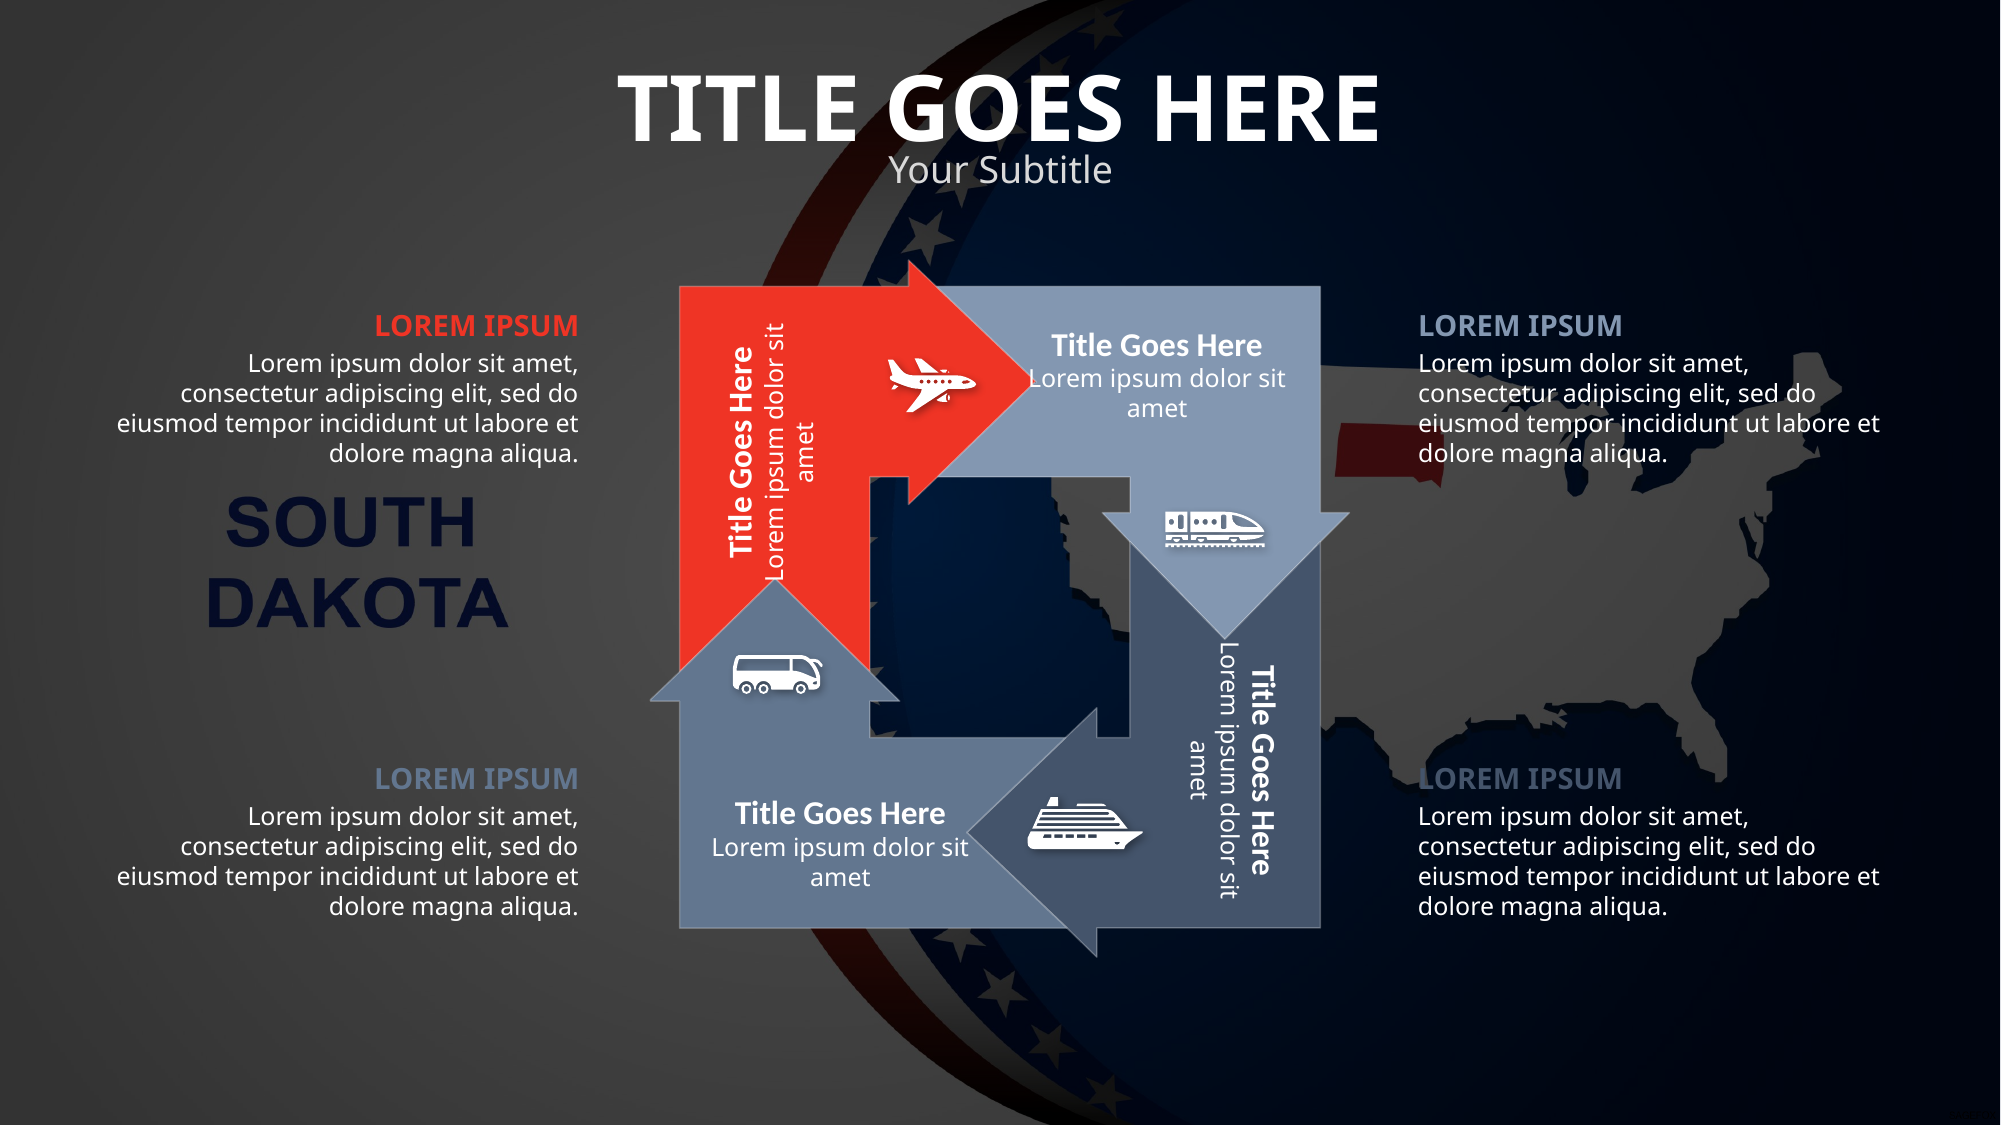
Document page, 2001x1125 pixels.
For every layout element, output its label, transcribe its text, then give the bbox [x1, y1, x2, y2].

text_box [732, 655, 823, 690]
text_box Title Goes Here Lorem ipsum dolor sit amet [718, 308, 819, 598]
text_box [936, 286, 1350, 625]
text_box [548, 42, 1452, 199]
text_box Title Goes Here Lorem ipsum dolor sit amet [1185, 625, 1286, 916]
text_box LOREM IPSUM Lorem ipsum dolor sit amet, consectetur adipiscing elit, sed do eiusmod tempor incididunt ut labore et dolore magna aliqua. [1403, 300, 1910, 475]
text_box LOREM IPSUM Lorem ipsum dolor sit amet, consectetur adipiscing elit, sed do eiusmod tempor incididunt ut labore et dolore magna aliqua. [1403, 752, 1910, 928]
text_box [1046, 797, 1059, 807]
text_box LOREM IPSUM Lorem ipsum dolor sit amet, consectetur adipiscing elit, sed do eiusmod tempor incididunt ut labore et dolore magna aliqua. [88, 752, 595, 928]
picture [0, 0, 2001, 1125]
text_box [650, 598, 1068, 929]
text_box [914, 358, 939, 373]
text_box [985, 541, 1321, 958]
text_box LOREM IPSUM Lorem ipsum dolor sit amet, consectetur adipiscing elit, sed do eiusmod tempor incididunt ut labore et dolore magna aliqua. [88, 300, 595, 475]
text_box [887, 359, 977, 413]
text_box [1076, 803, 1107, 807]
text_box [1190, 511, 1265, 533]
text_box [741, 683, 752, 694]
text_box [1027, 831, 1143, 850]
text_box [1105, 199, 1326, 345]
text_box [1165, 511, 1188, 533]
text_box [758, 683, 769, 694]
text_box [674, 199, 895, 345]
text_box Title Goes Here Lorem ipsum dolor sit amet [1012, 323, 1302, 423]
text_box [1165, 534, 1265, 548]
text_box [679, 260, 1012, 671]
text_box Title Goes Here Lorem ipsum dolor sit amet [695, 791, 985, 892]
text_box [1032, 809, 1128, 829]
text_box [795, 683, 806, 694]
